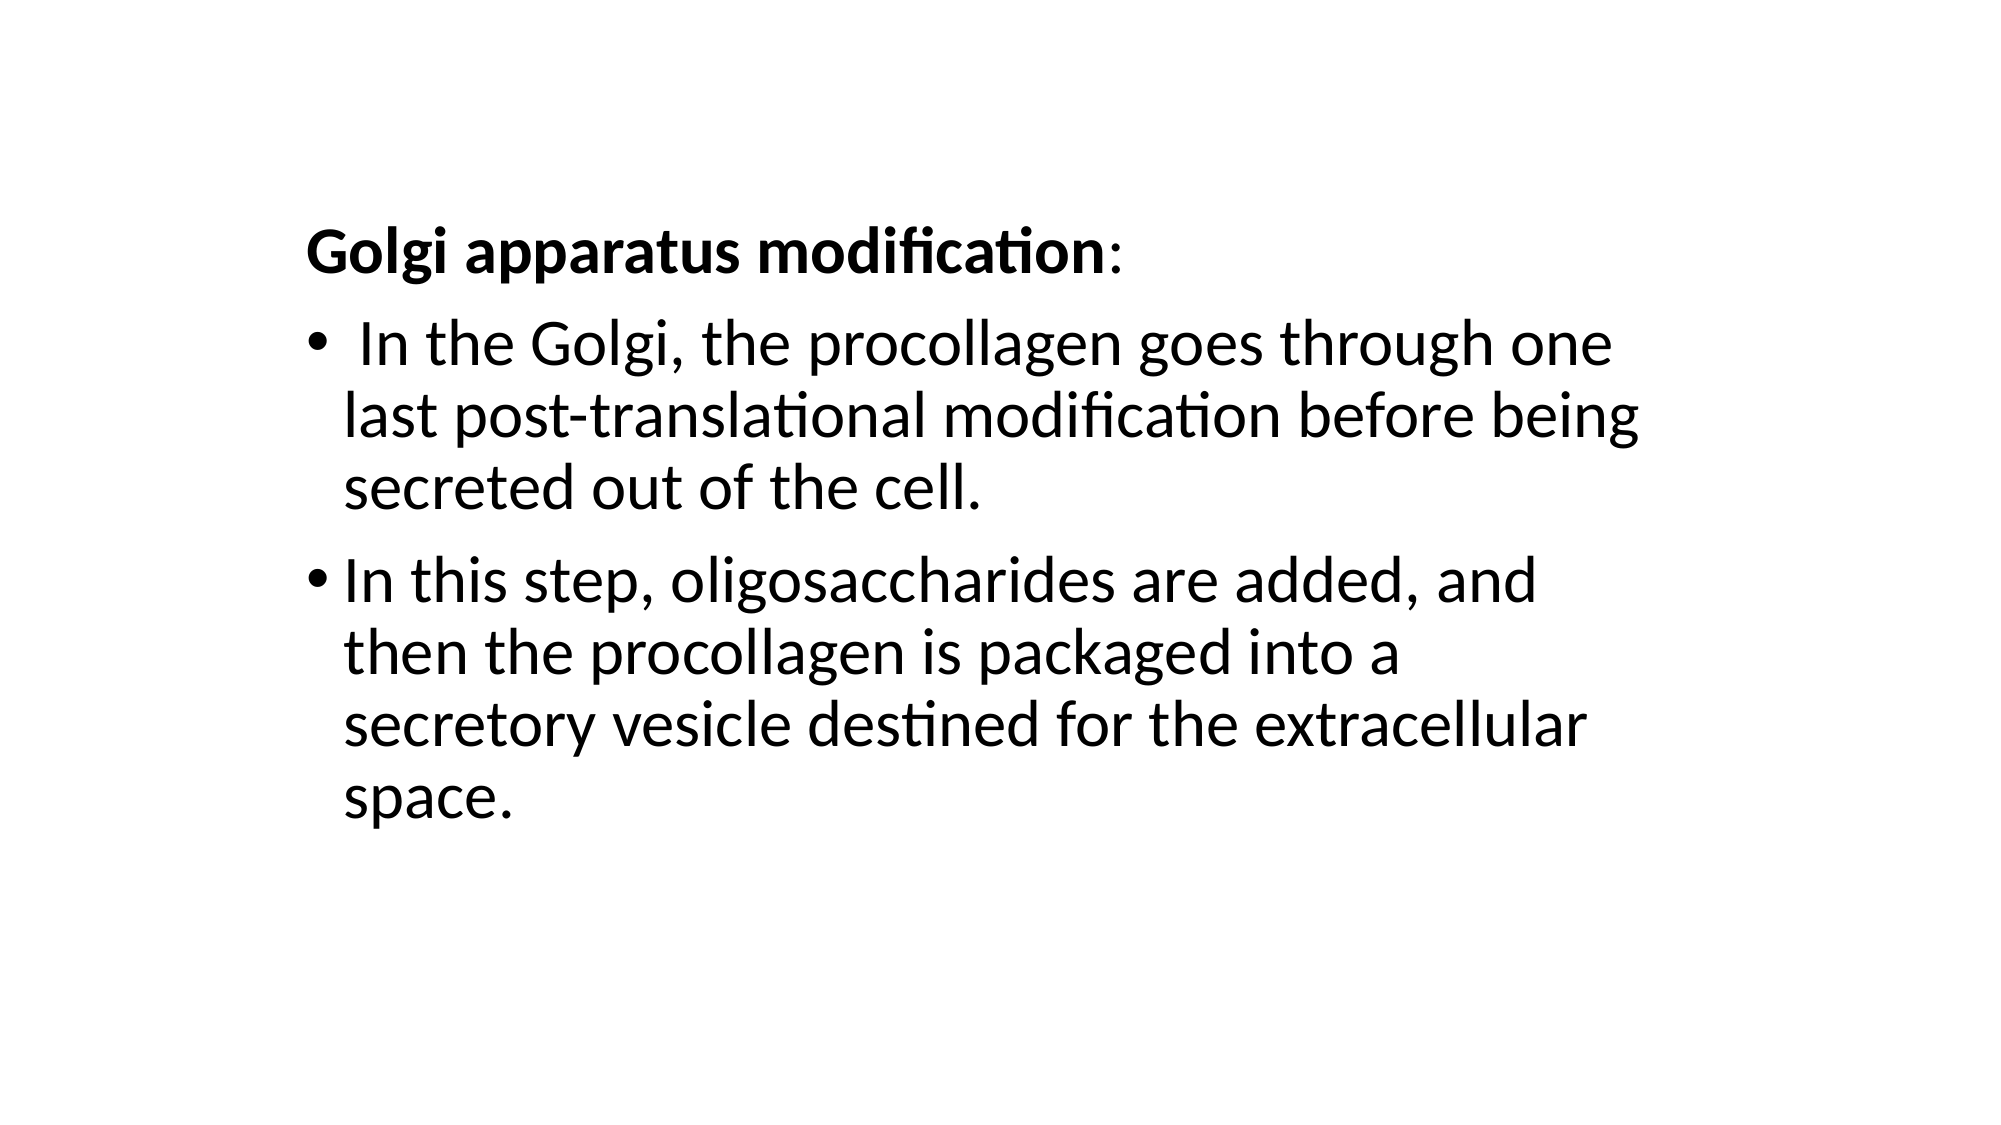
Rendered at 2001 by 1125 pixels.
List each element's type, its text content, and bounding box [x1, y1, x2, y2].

list Golgi apparatus modification: In the Golgi, the procollagen goes through one last post-translational modification before being secreted out of the cell. In this step, oligosaccharides are added, and then the procollagen is packaged into a secretory vesicle destined for the extracellular space. [291, 208, 1686, 951]
